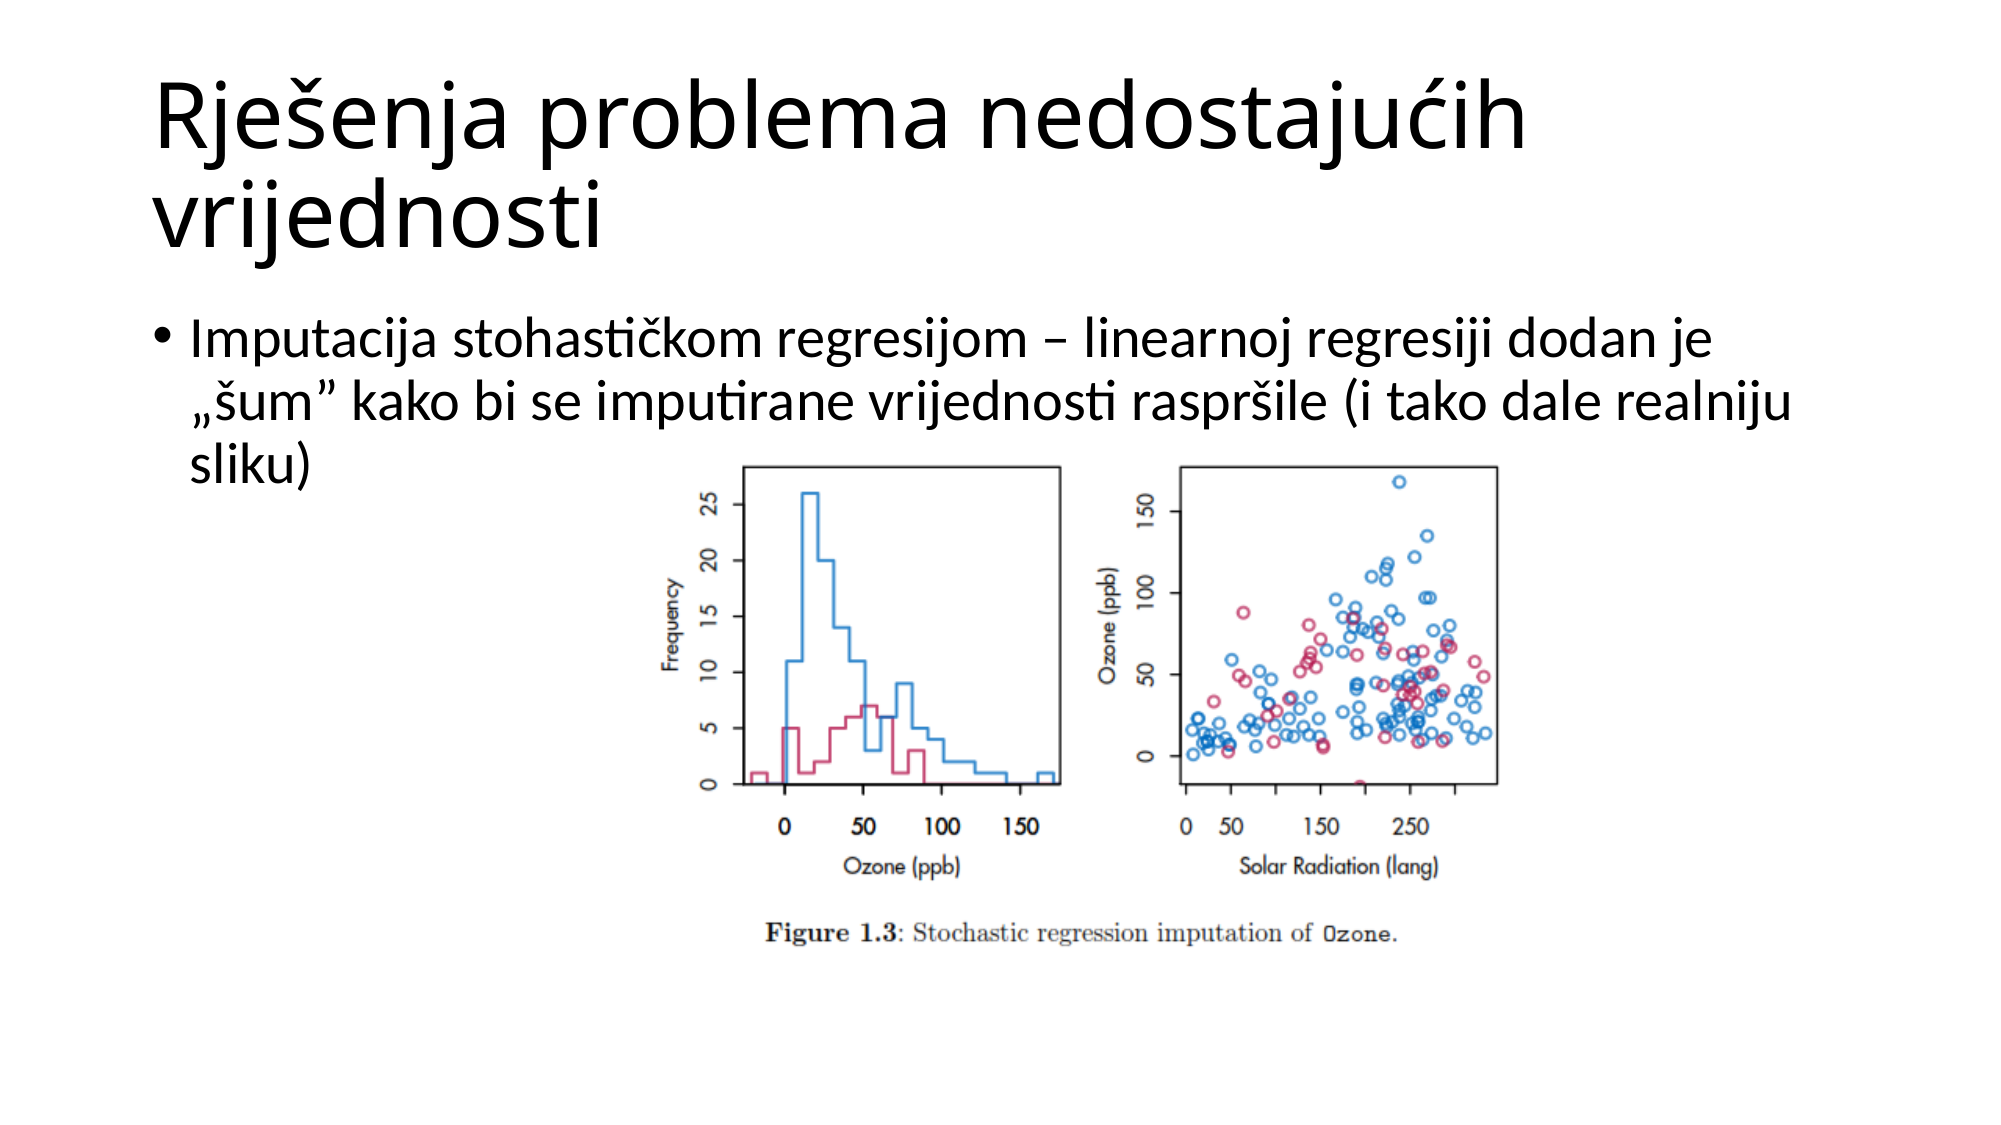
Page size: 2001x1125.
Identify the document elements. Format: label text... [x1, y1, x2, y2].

list Imputacija stohastičkom regresijom – linearnoj regresiji dodan je „šum” kako bi se imputirane vrijednosti raspršile (i tako dale realniju sliku) [137, 299, 1863, 1014]
title Rješenja problema nedostajućih vrijednosti [137, 59, 1863, 278]
picture [641, 445, 1528, 962]
